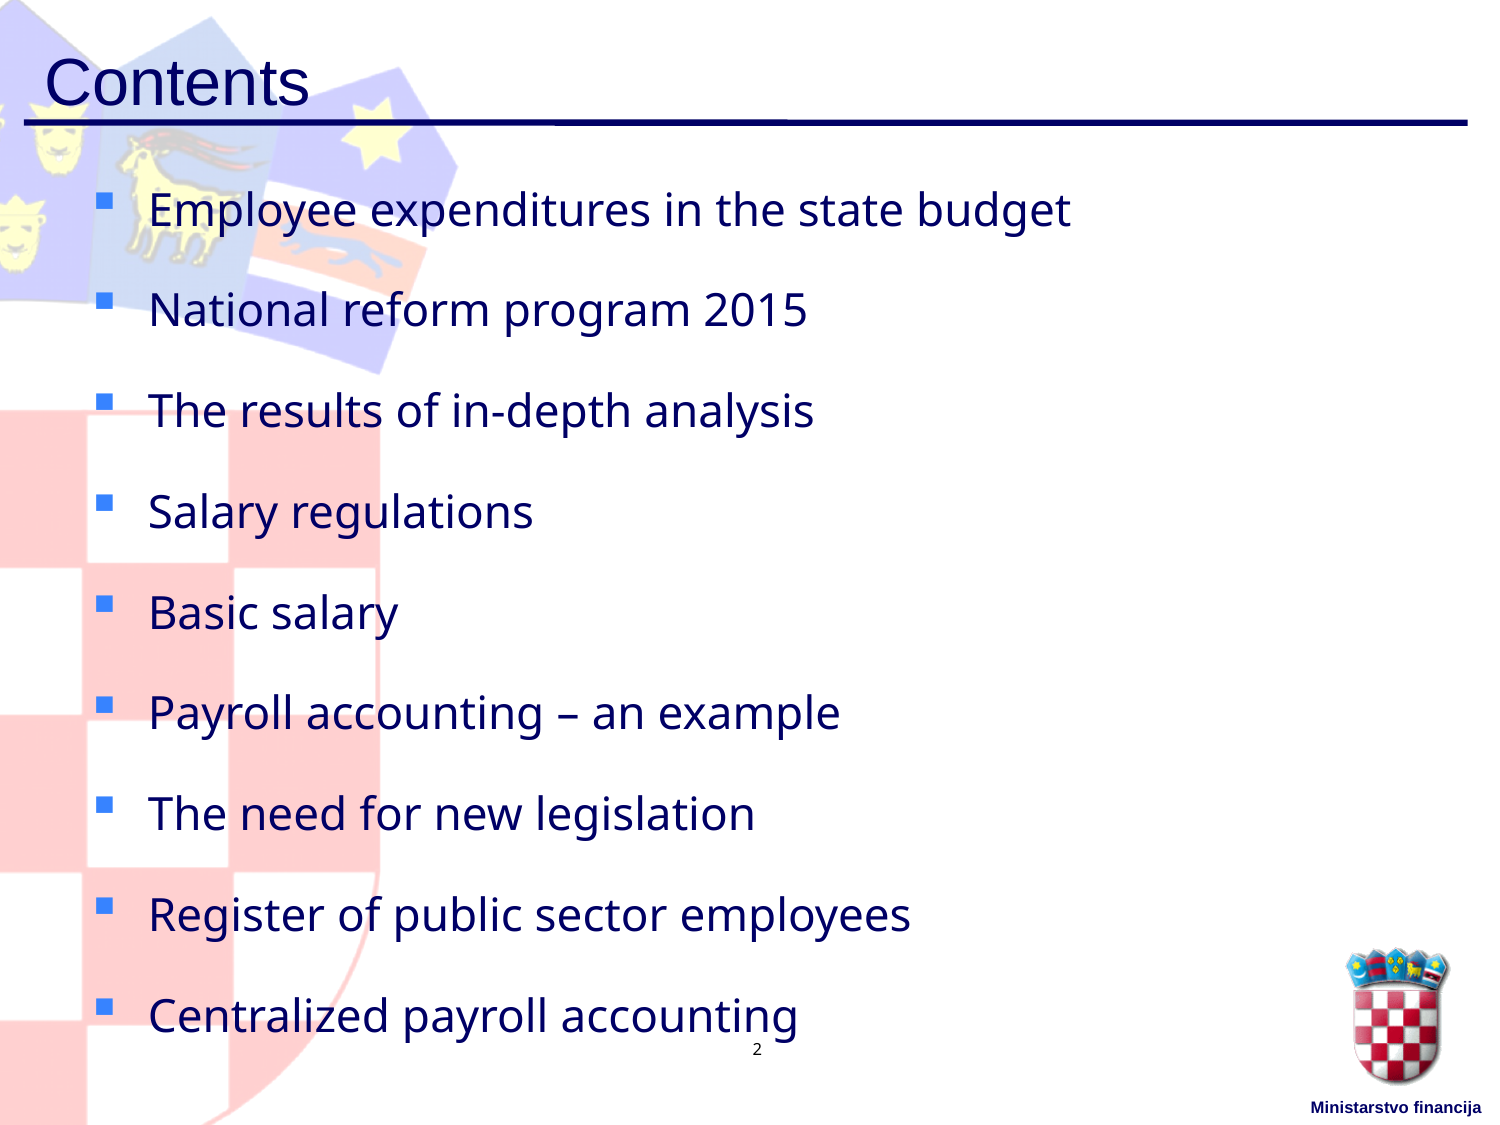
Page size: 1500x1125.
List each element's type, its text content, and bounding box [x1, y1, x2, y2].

slide_number 2 [741, 1041, 763, 1062]
list Employee expenditures in the state budget National reform program 2015 The results of in-depth analysis Salary regulations Basic salary Payroll accounting – an example The need for new legislation Register of public sector employees Centralized payroll accounting [76, 172, 1400, 1083]
picture [1345, 947, 1451, 1086]
title Contents [29, 30, 1471, 126]
